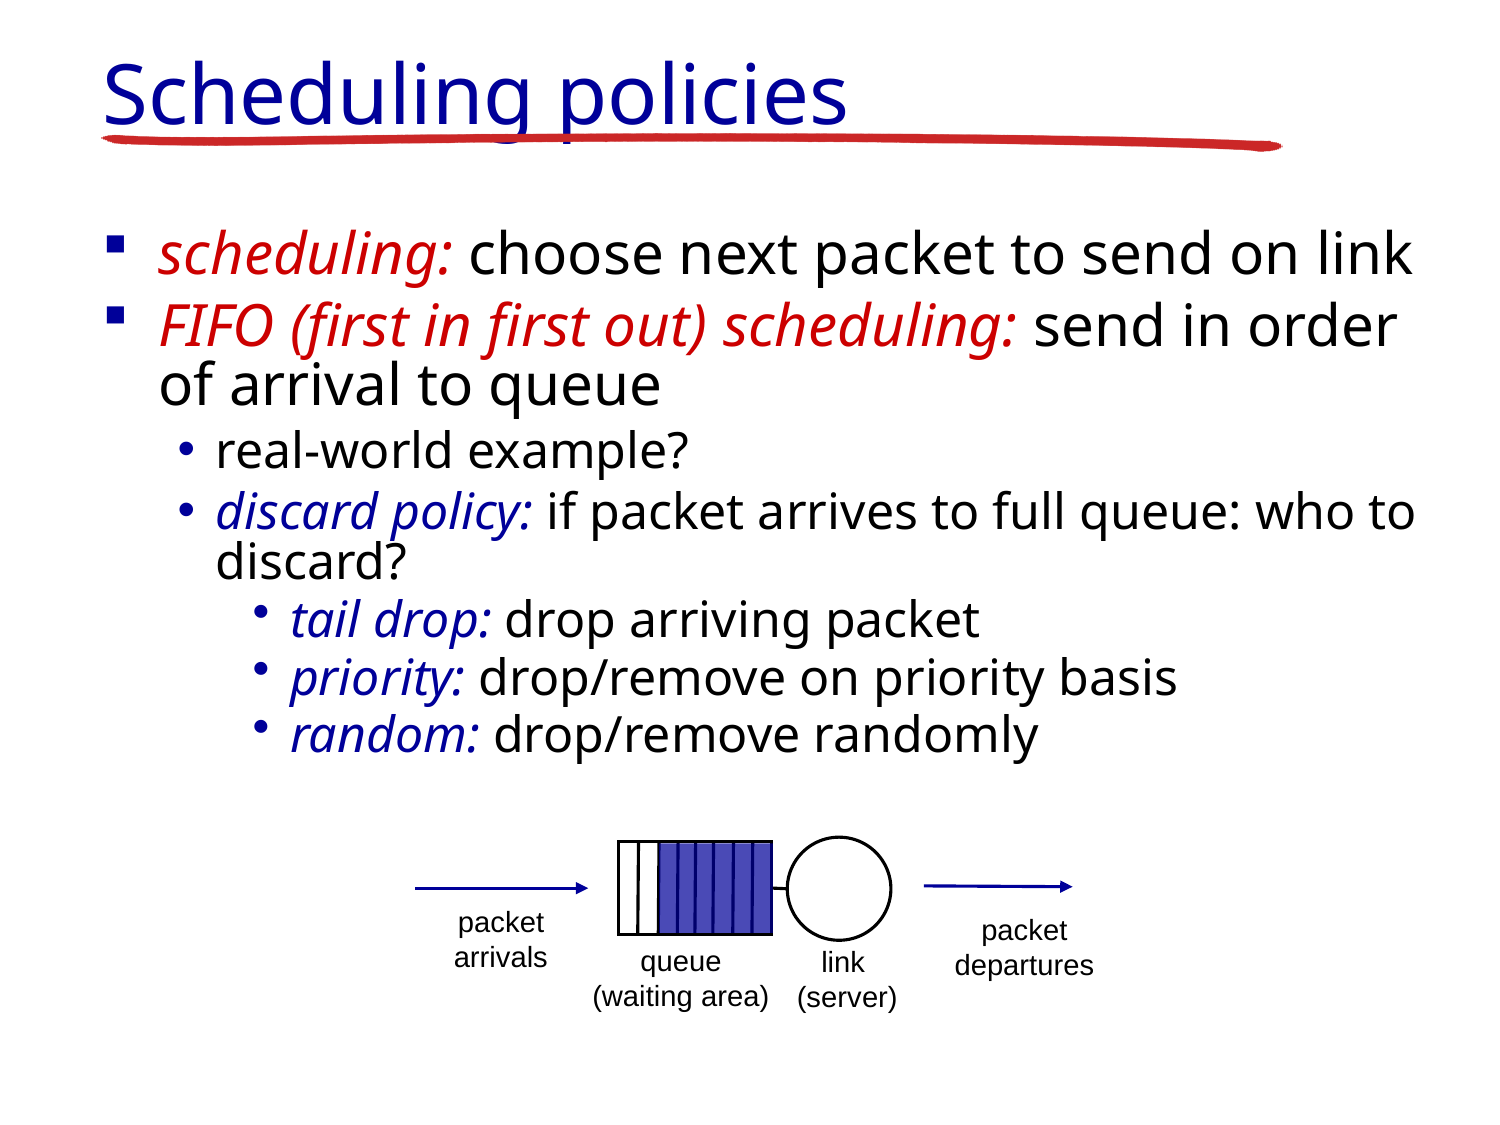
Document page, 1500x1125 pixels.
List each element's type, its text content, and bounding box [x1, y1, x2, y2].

title Scheduling policies [87, 0, 1363, 186]
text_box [618, 841, 774, 935]
text_box packet departures [939, 903, 1110, 989]
text_box packet arrivals [438, 896, 564, 981]
text_box [787, 837, 891, 935]
text_box link (server) [773, 935, 913, 1021]
list scheduling: choose next packet to send on link FIFO (first in first out) scheduling: send in order of arrival to queue real-world example? discard policy: if packet arrives to full queue: who to discard? tail drop: drop arriving packet priority: drop/remove on priority basis random: drop/remove randomly [87, 219, 1443, 808]
picture [95, 128, 1296, 157]
text_box queue (waiting area) [577, 934, 773, 1020]
